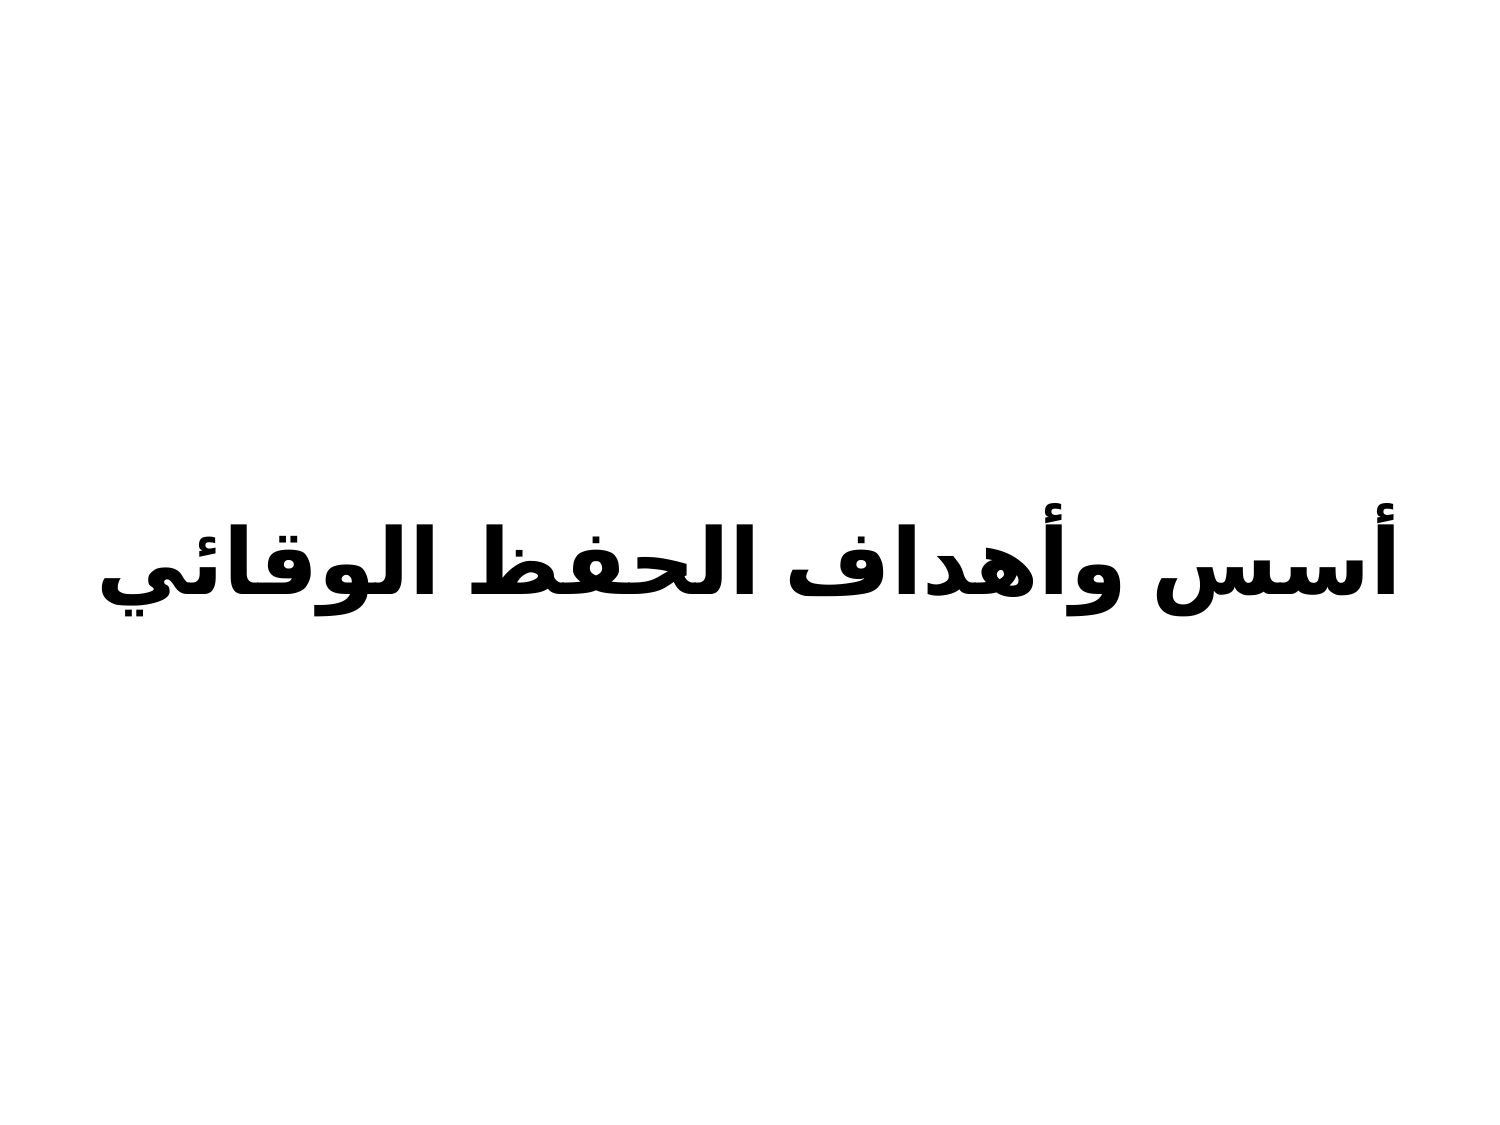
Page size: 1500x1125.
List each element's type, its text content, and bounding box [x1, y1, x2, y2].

title أسس وأهداف الحفظ الوقائي [75, 45, 1425, 1071]
